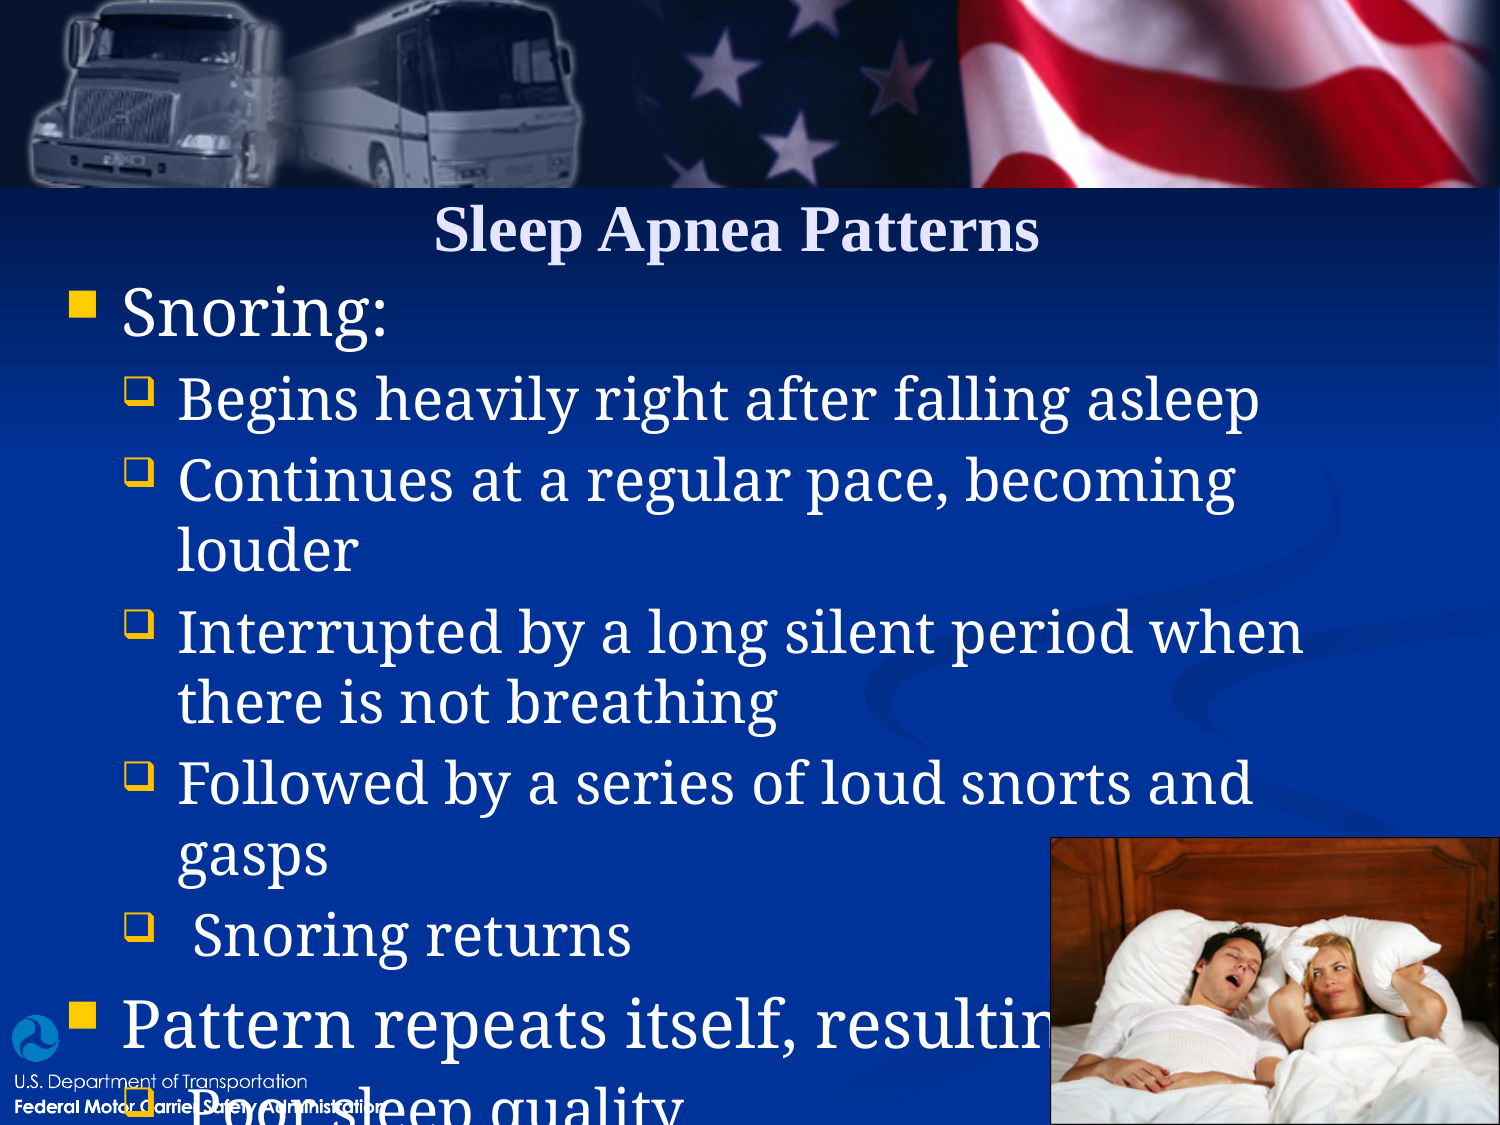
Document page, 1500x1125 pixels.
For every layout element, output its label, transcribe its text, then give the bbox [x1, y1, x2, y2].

picture [0, 0, 1500, 188]
title Sleep Apnea Patterns [24, 149, 1451, 300]
picture [1049, 837, 1500, 1125]
list Snoring: Begins heavily right after falling asleep Continues at a regular pace, becoming louder Interrupted by a long silent period when there is not breathing Followed by a series of loud snorts and gasps Snoring returns Pattern repeats itself, resulting in: Poor sleep quality Daytime drowsiness Headaches [49, 262, 1401, 1125]
